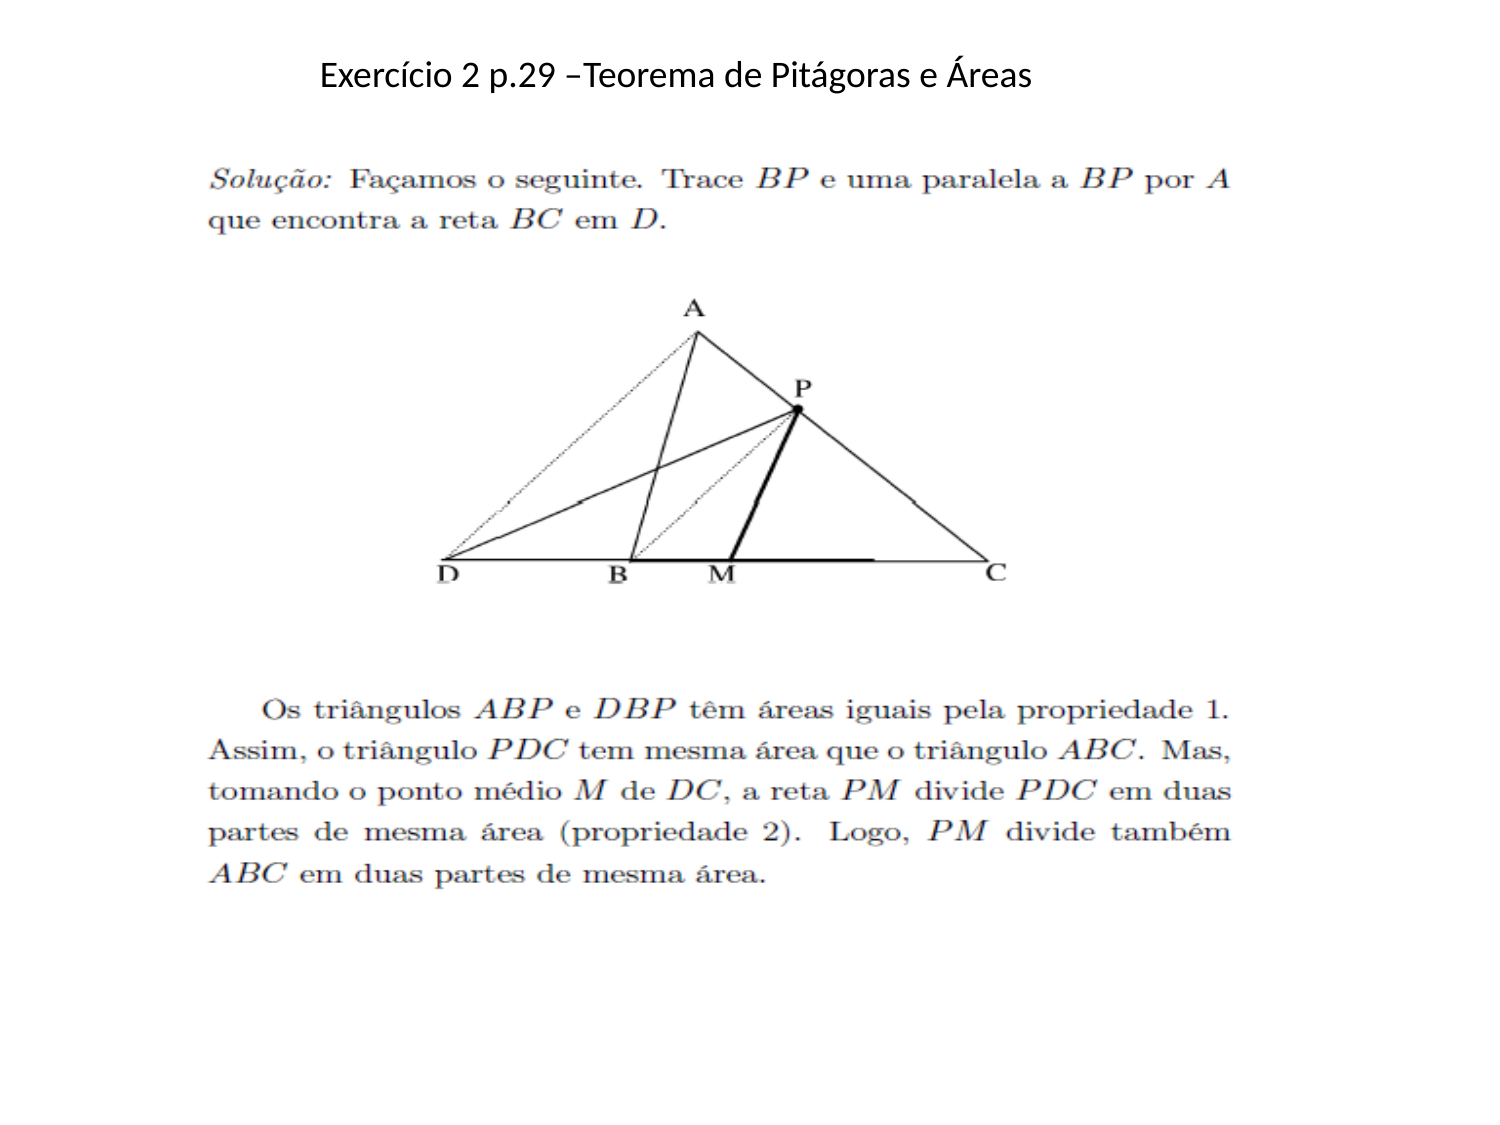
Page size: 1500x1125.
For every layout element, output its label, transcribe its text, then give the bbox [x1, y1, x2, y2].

picture [194, 160, 1260, 944]
text_box Exercício 2 p.29 –Teorema de Pitágoras e Áreas [305, 42, 1048, 103]
